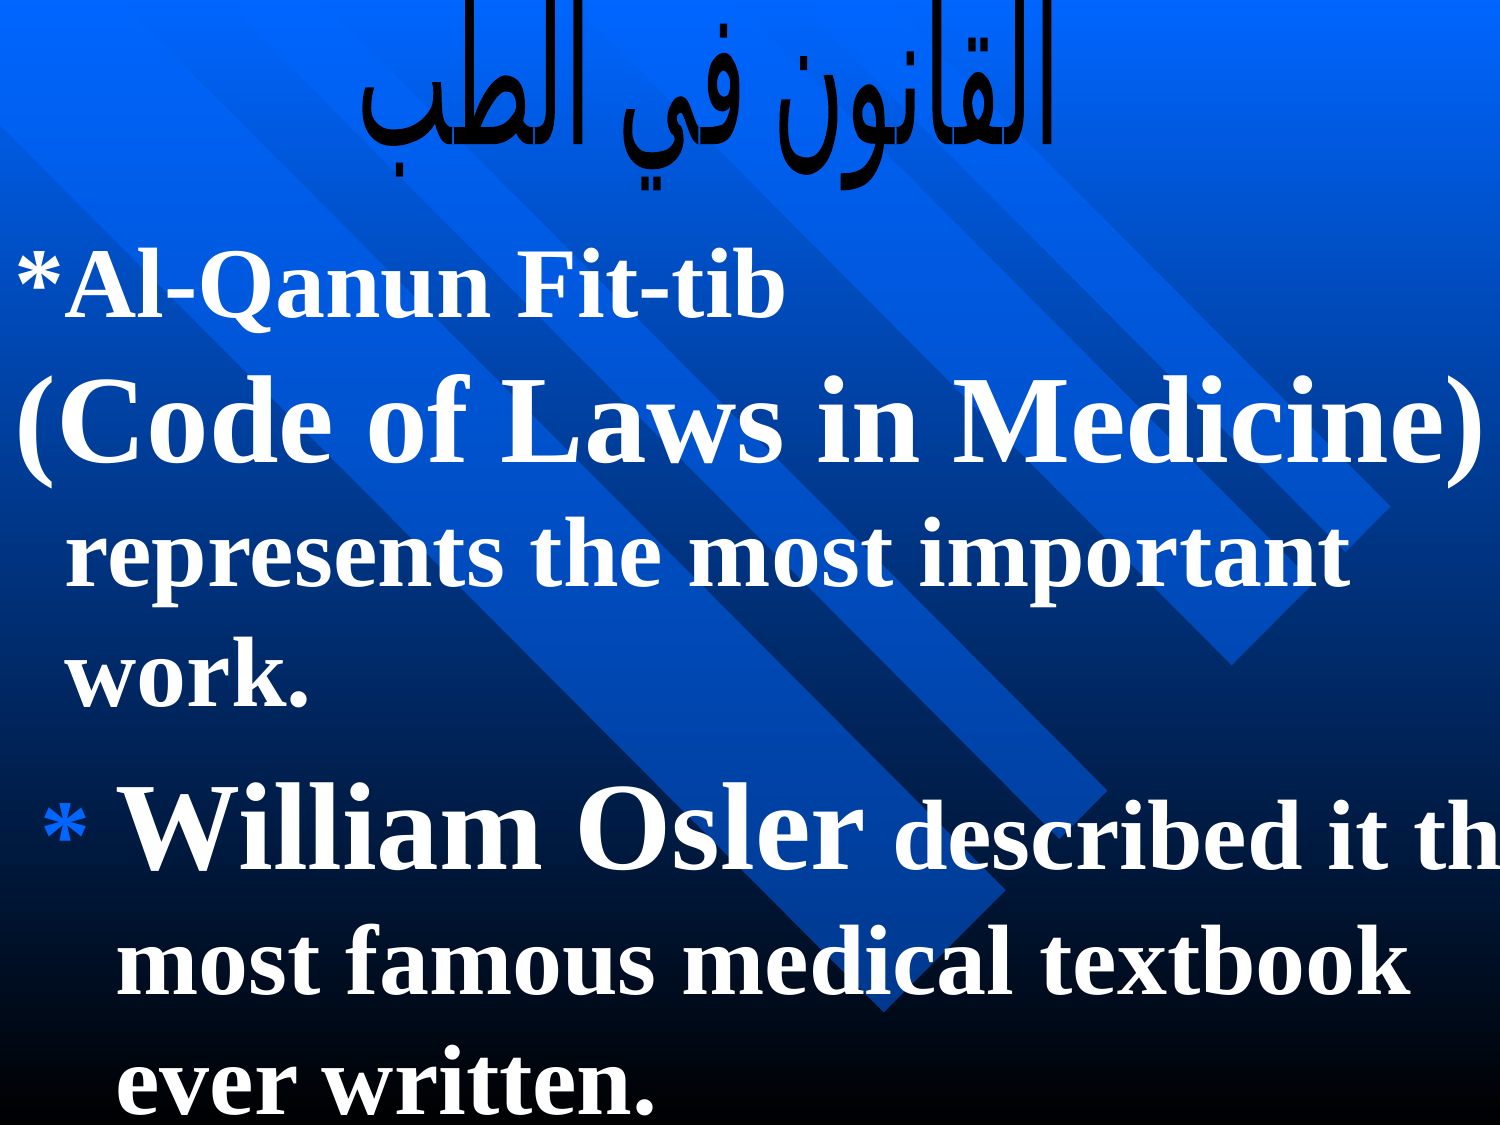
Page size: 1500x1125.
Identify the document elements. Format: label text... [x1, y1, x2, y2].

text_box *Al-Qanun Fit-tib (Code of Laws in Medicine) represents the most important work. [0, 209, 1500, 795]
text_box * William Osler described it the most famous medical textbook ever written. [25, 737, 1500, 1125]
